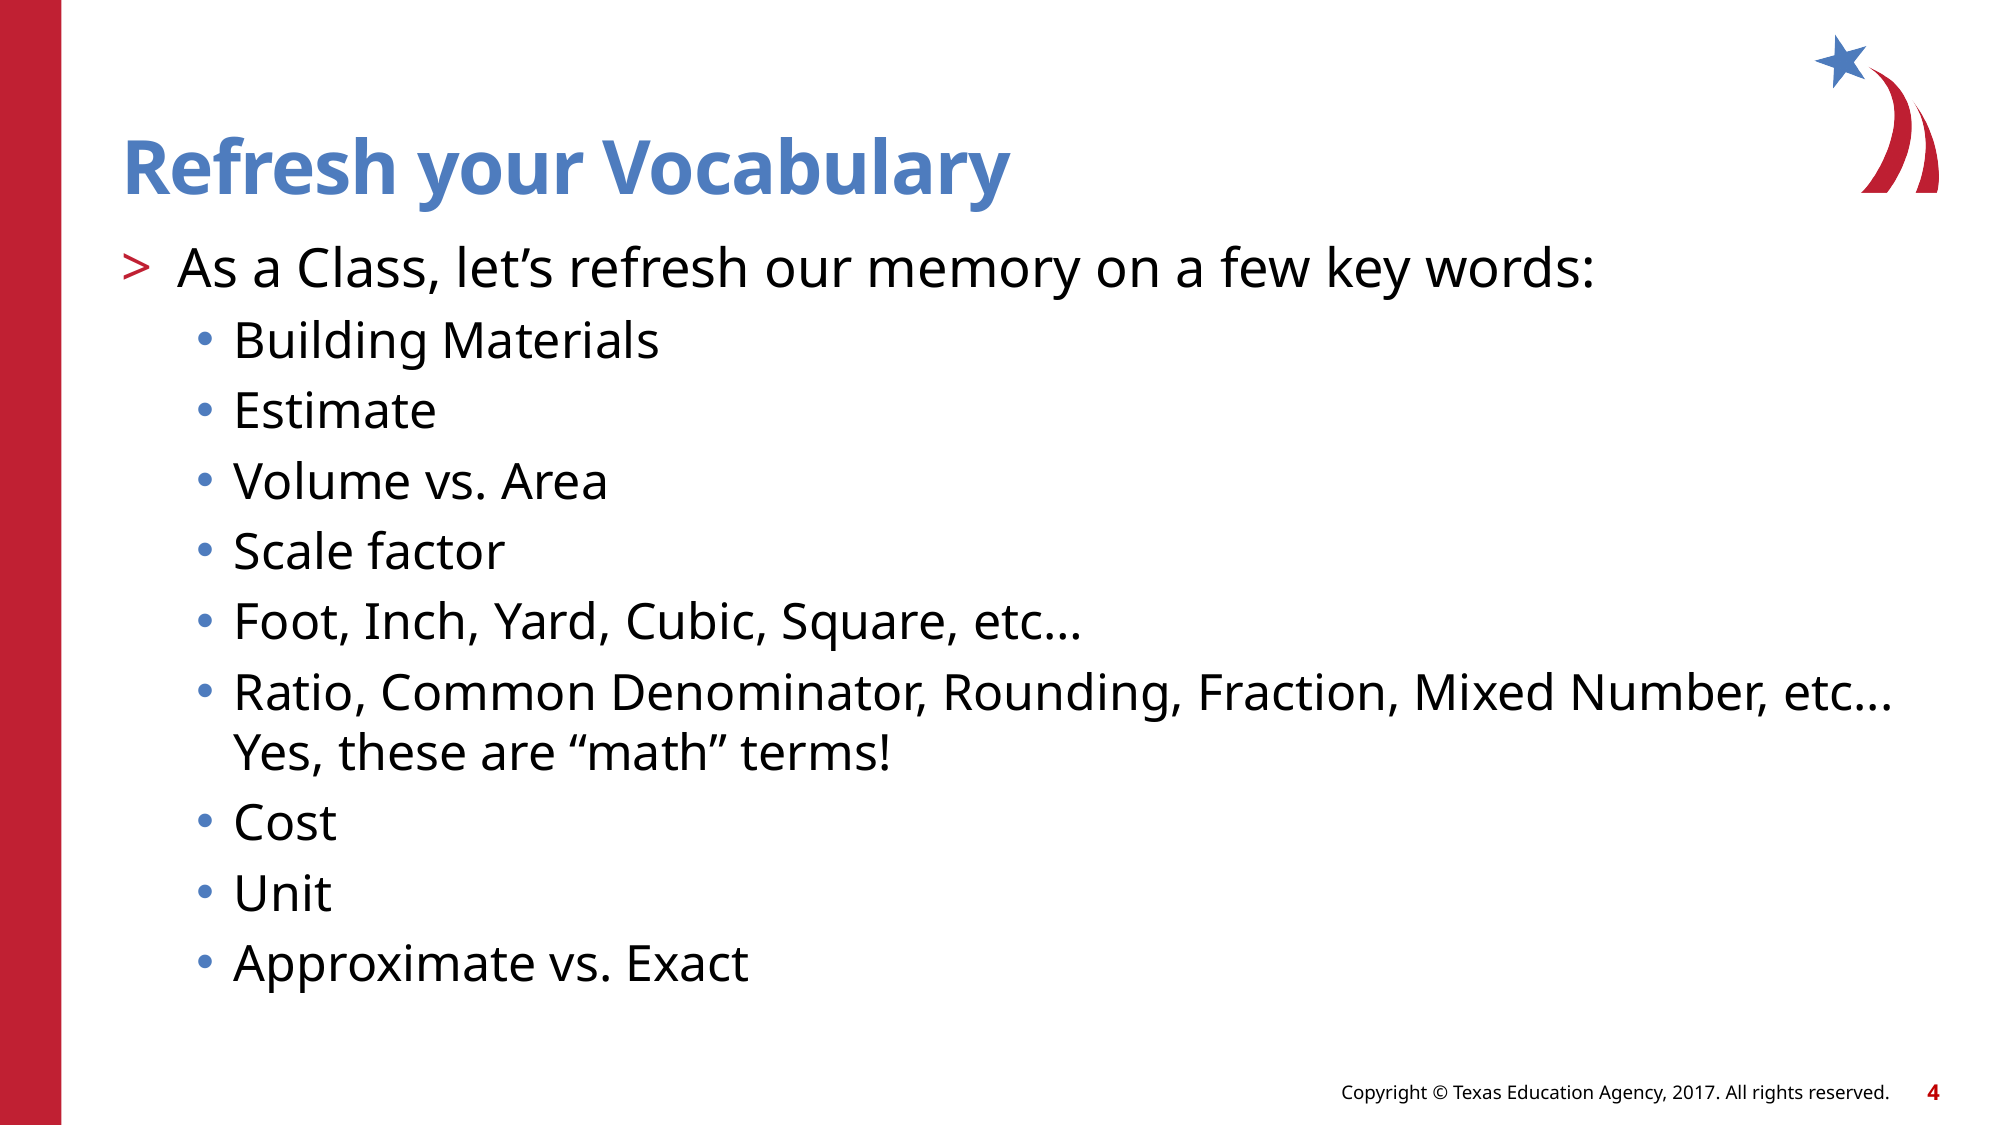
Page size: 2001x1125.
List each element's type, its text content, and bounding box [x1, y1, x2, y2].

picture [1814, 34, 1939, 193]
list As a Class, let’s refresh our memory on a few key words: Building Materials Estimate Volume vs. Area Scale factor Foot, Inch, Yard, Cubic, Square, etc… Ratio, Common Denominator, Rounding, Fraction, Mixed Number, etc... Yes, these are “math” terms! Cost Unit Approximate vs. Exact [121, 233, 1936, 1010]
title Refresh your Vocabulary [121, 66, 1772, 211]
